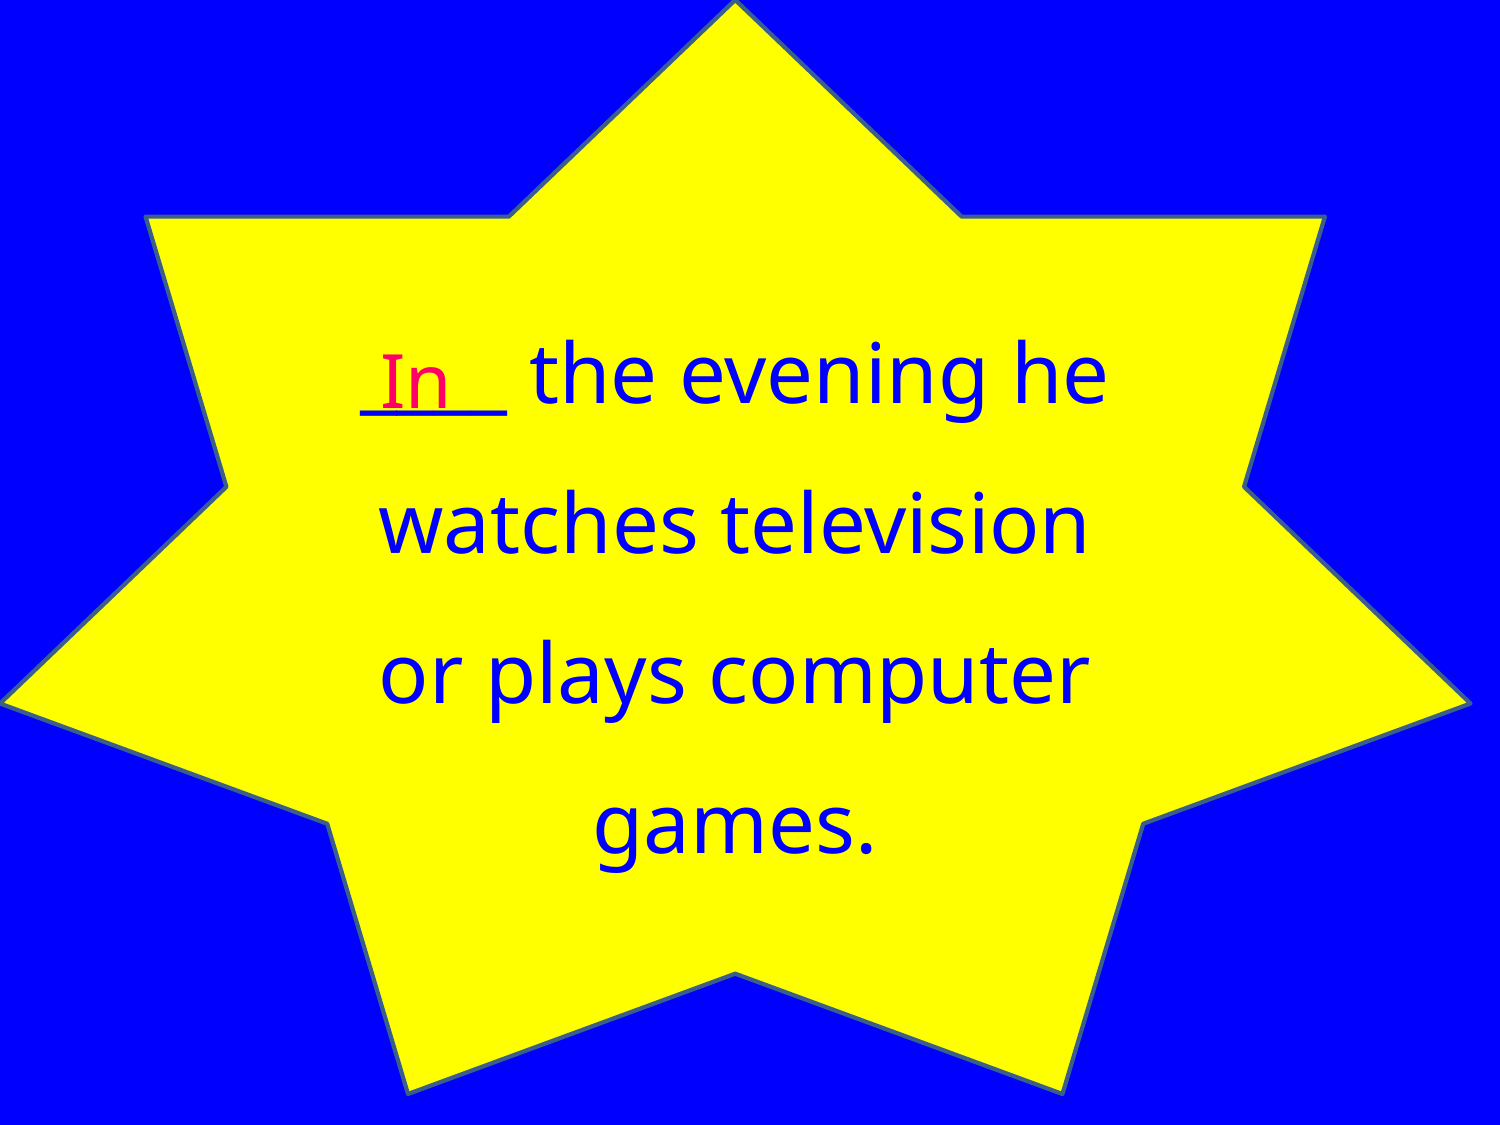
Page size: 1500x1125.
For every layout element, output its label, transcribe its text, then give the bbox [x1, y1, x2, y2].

text_box In [301, 326, 532, 431]
text_box ____ the evening he watches television or plays computer games. [0, 0, 1473, 1096]
